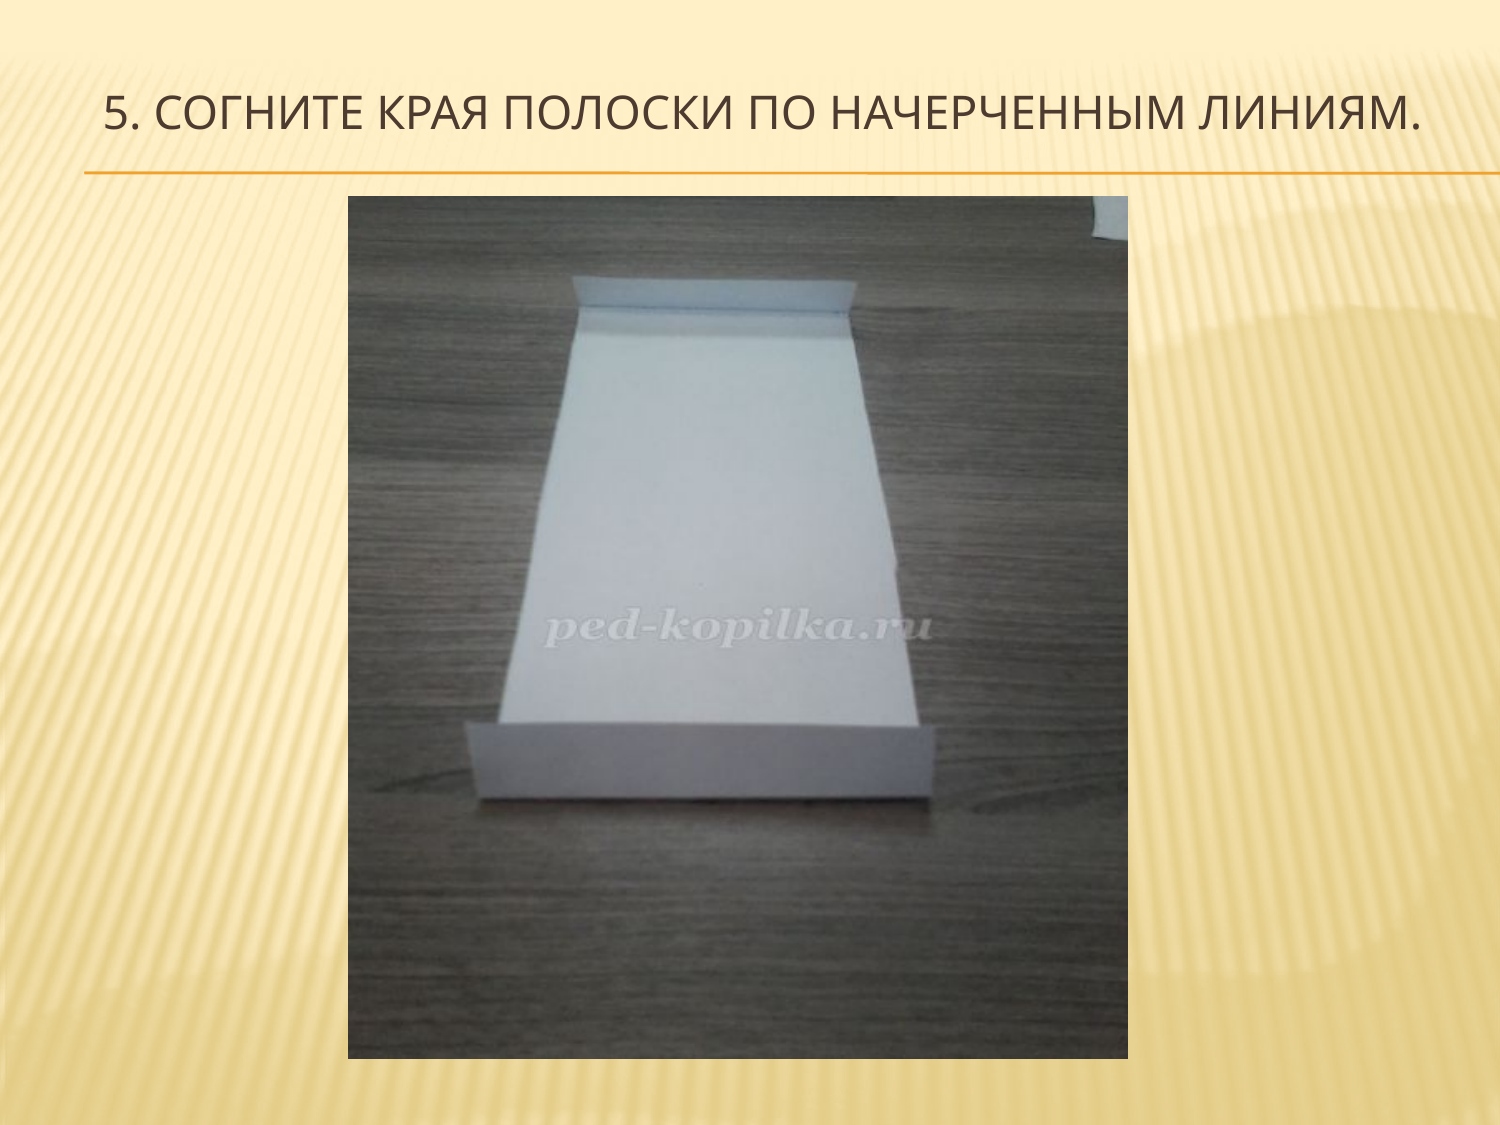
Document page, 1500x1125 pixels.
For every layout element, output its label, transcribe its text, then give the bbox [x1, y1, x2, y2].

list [348, 195, 1129, 1059]
title 5. Согните края полоски по начерченным линиям. [50, 75, 1475, 213]
